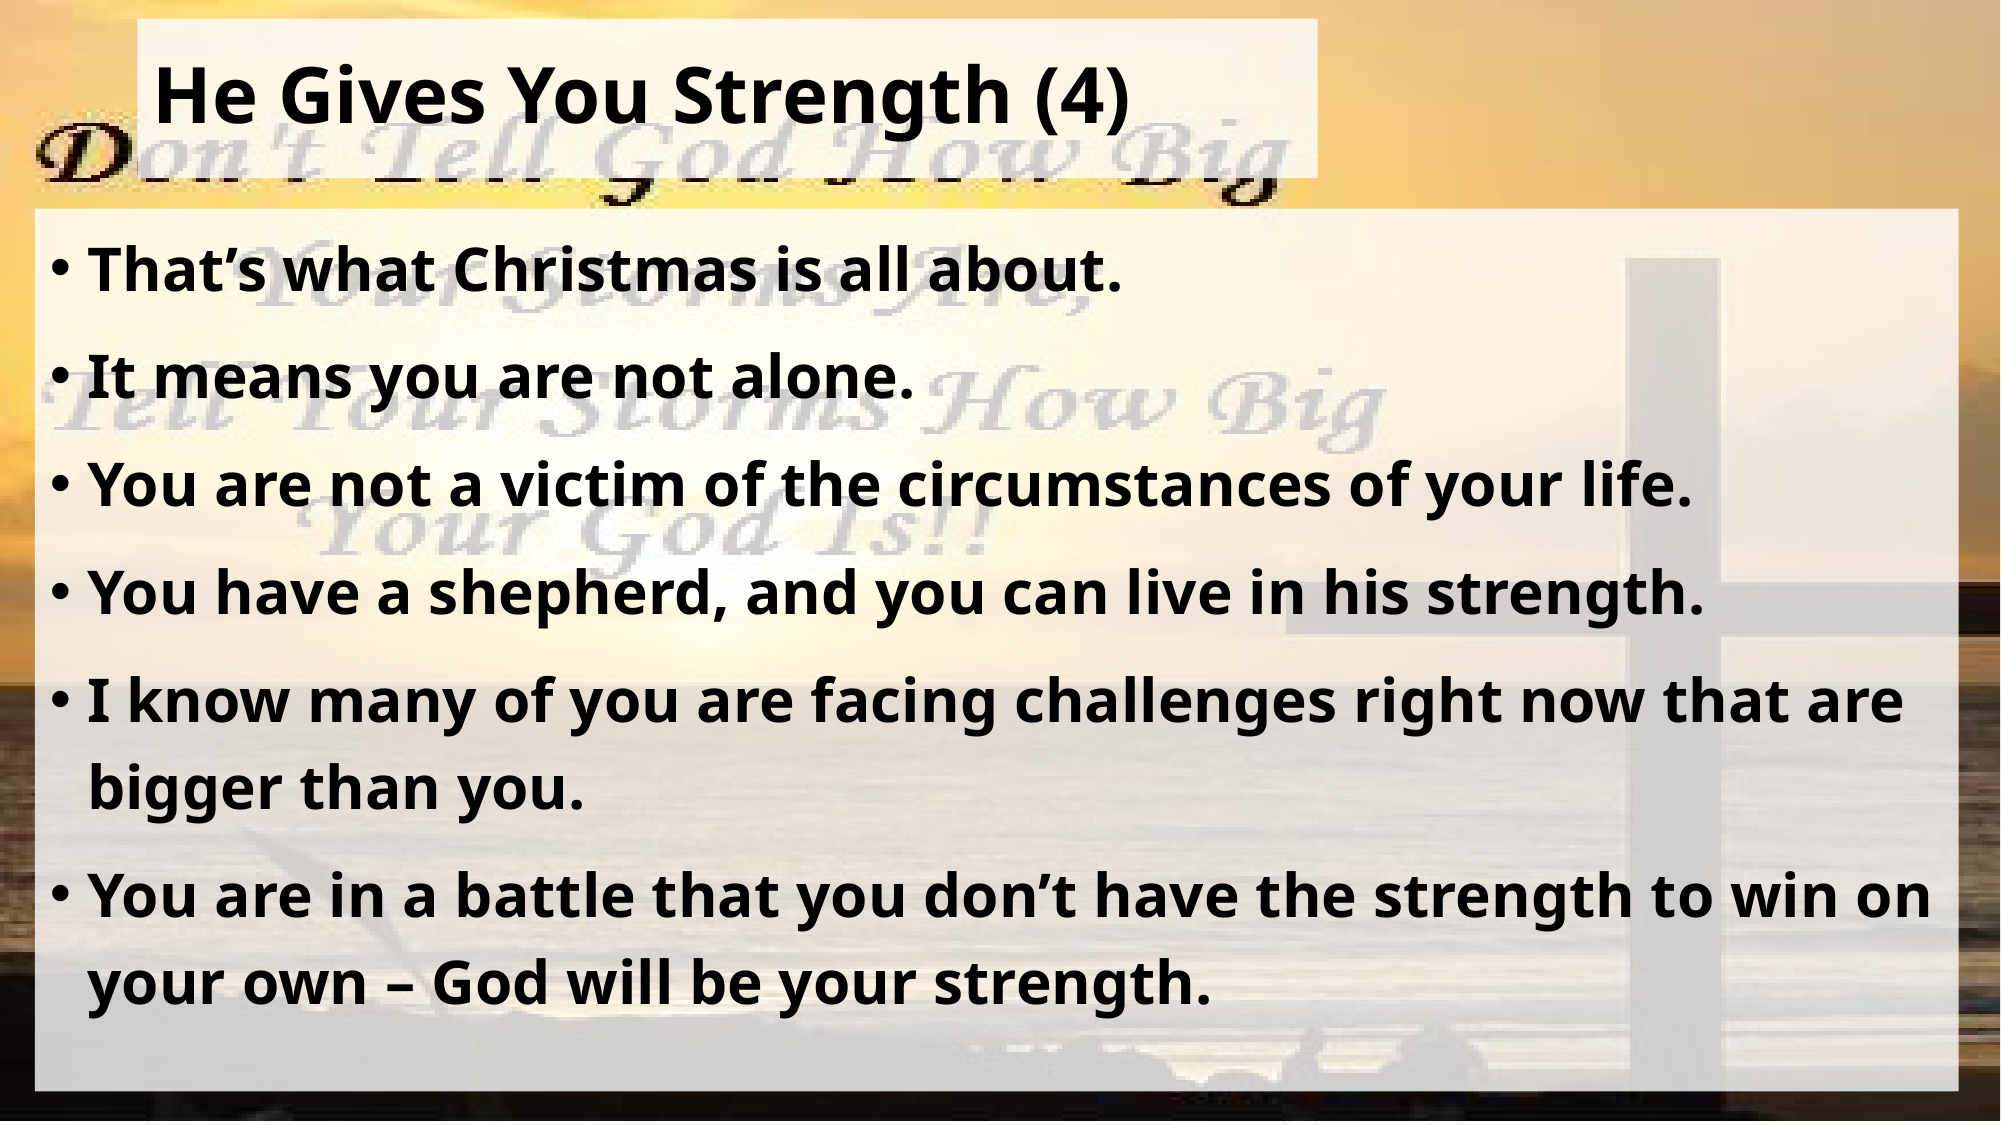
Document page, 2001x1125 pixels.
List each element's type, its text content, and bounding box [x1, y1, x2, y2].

title He Gives You Strength (4) [137, 18, 1318, 179]
list That’s what Christmas is all about. It means you are not alone. You are not a victim of the circumstances of your life. You have a shepherd, and you can live in his strength. I know many of you are facing challenges right now that are bigger than you. You are in a battle that you don’t have the strength to win on your own – God will be your strength. [34, 208, 1959, 1092]
picture [0, 0, 2001, 1125]
